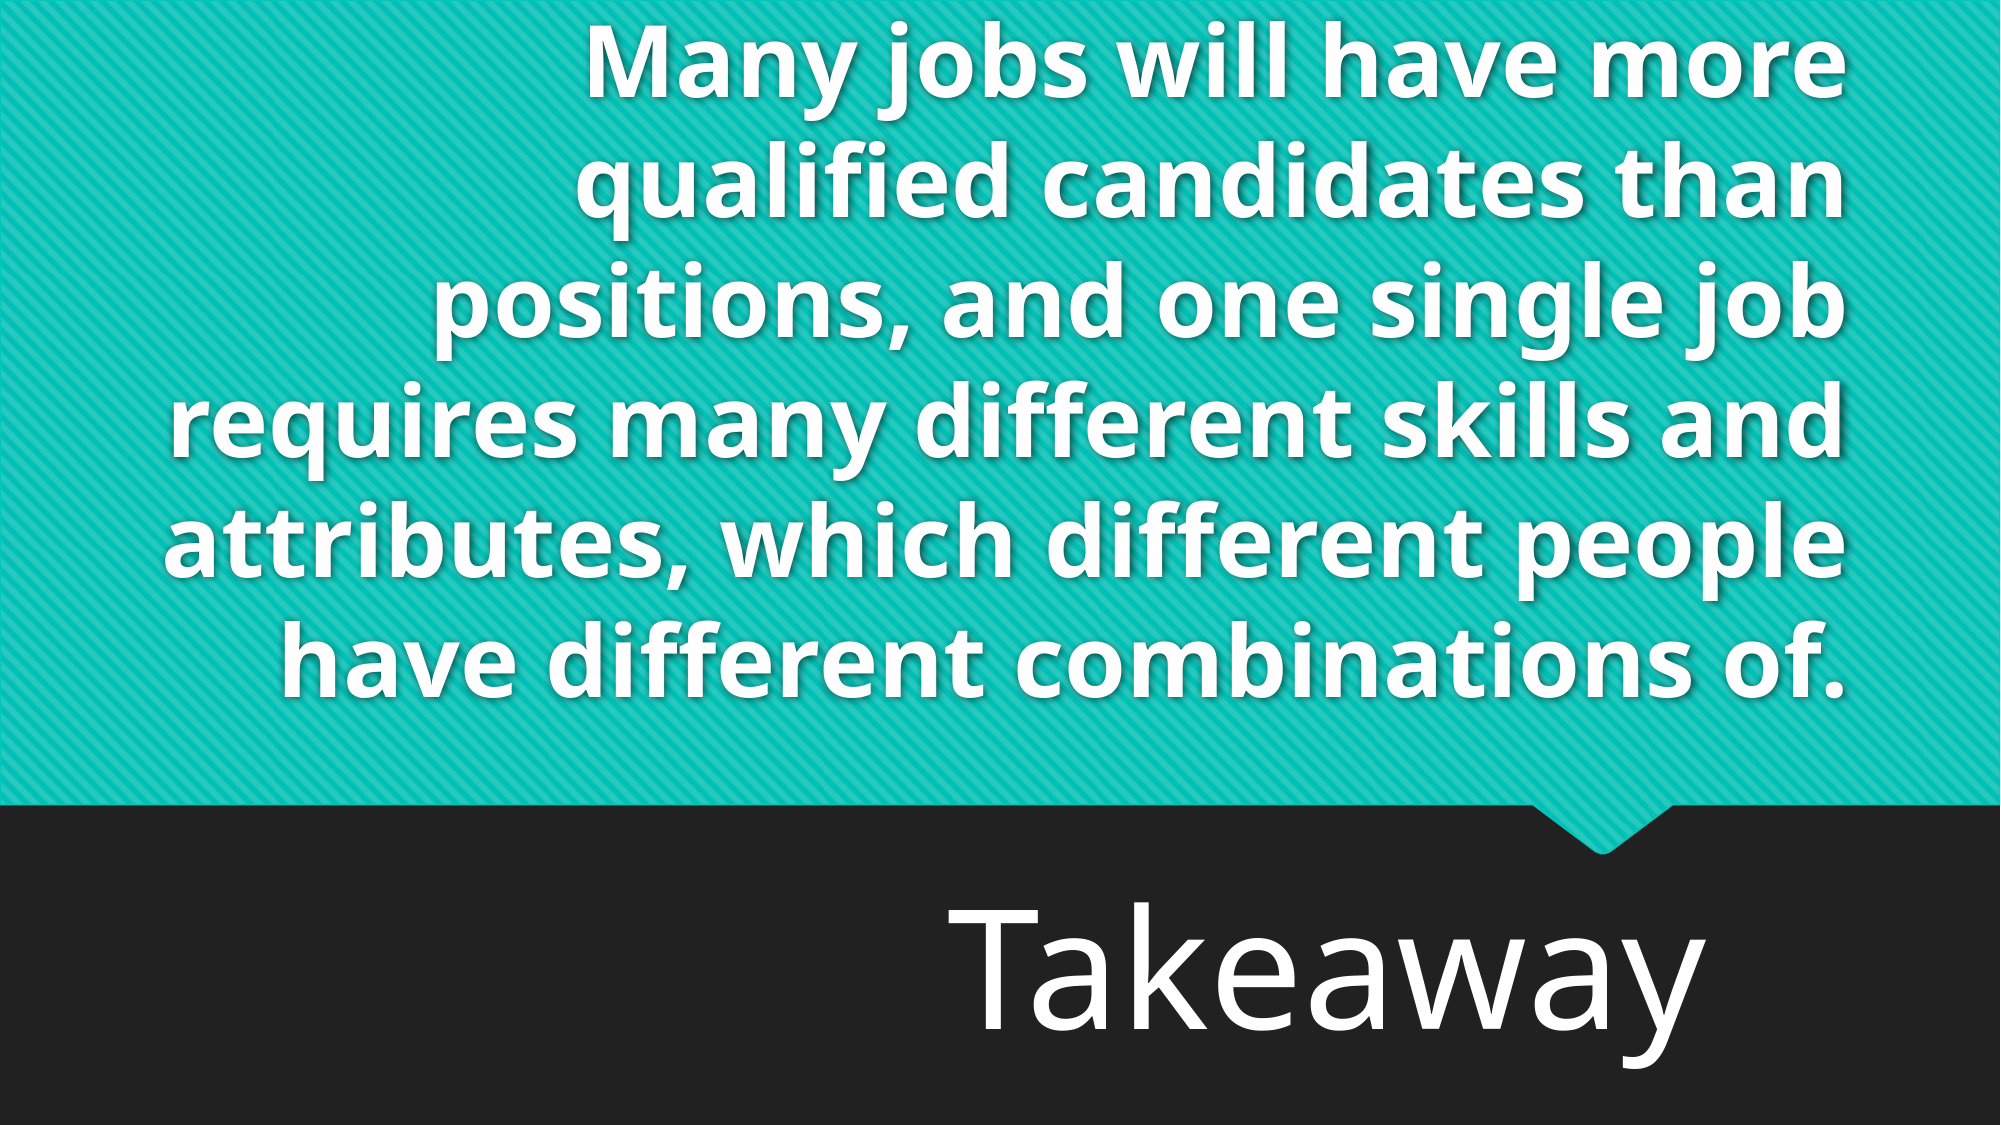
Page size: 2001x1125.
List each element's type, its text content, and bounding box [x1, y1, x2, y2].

text_box Takeaway [932, 854, 1938, 1072]
picture [1, 1, 1999, 852]
title Many jobs will have more qualified candidates than positions, and one single job requires many different skills and attributes, which different people have different combinations of. [132, 484, 1866, 726]
